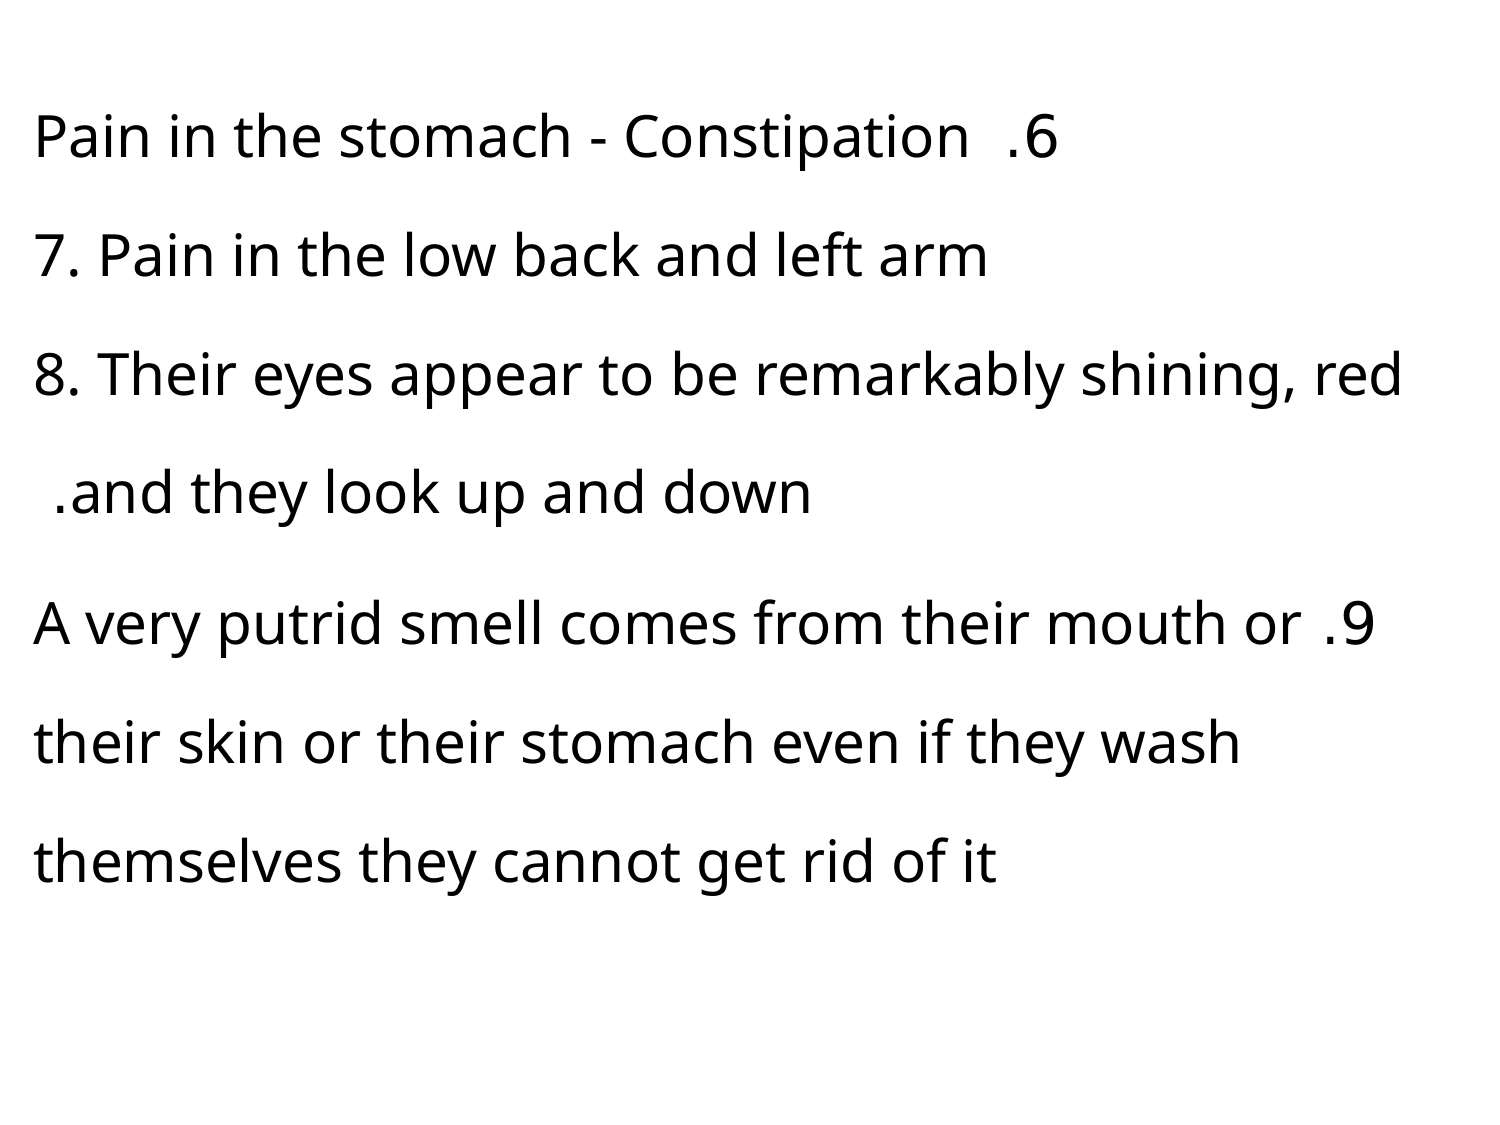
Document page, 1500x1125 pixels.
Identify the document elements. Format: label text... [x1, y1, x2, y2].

list 6. Pain in the stomach - Constipation 7. Pain in the low back and left arm 8. Their eyes appear to be remarkably shining, red and they look up and down. 9. A very putrid smell comes from their mouth or their skin or their stomach even if they wash themselves they cannot get rid of it [18, 42, 1500, 1125]
